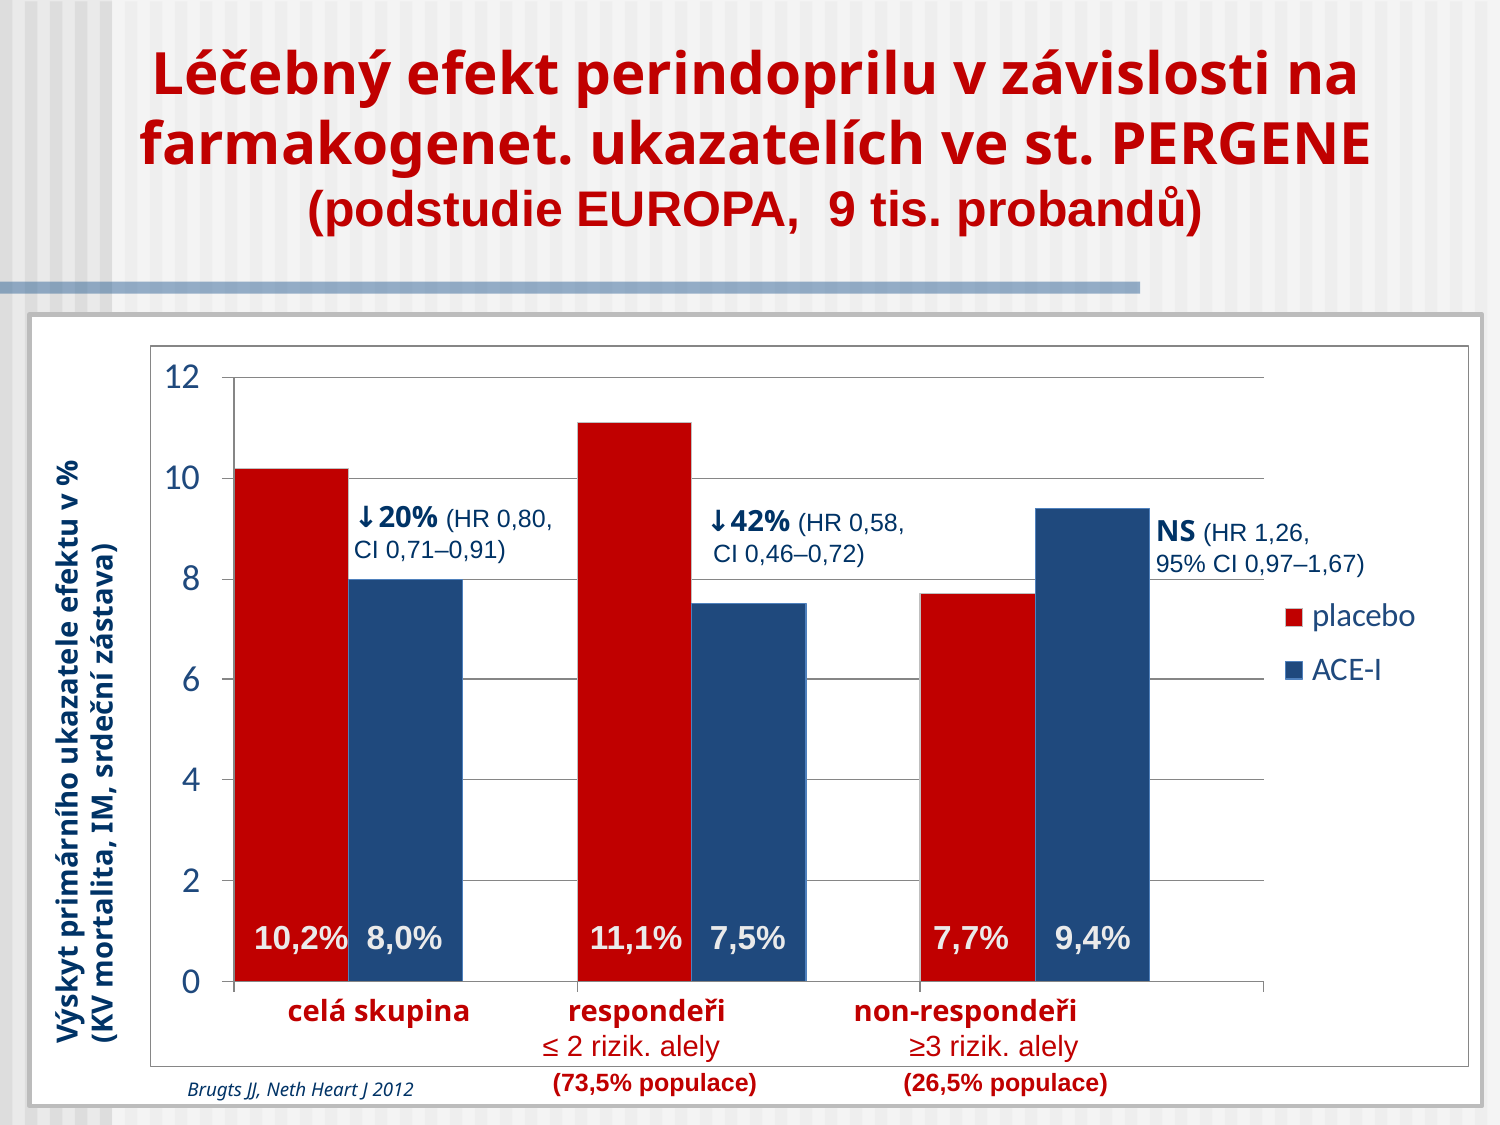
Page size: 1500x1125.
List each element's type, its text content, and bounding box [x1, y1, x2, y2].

text_box celá skupina respondeři non-respondeři ≤ 2 rizik. alely ≥3 rizik. alely (73,5% populace) (26,5% populace) [429, 1082, 1156, 1105]
text_box Brugts JJ, Neth Heart J 2012 [172, 1082, 429, 1108]
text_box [140, 336, 1477, 1075]
title Léčebný efekt perindoprilu v závislosti na farmakogenet. ukazatelích ve st. PERGENE (podstudie EUROPA, 9 tis. probandů) [29, 56, 1483, 244]
text_box Výskyt primárního ukazatele efektu v % (KV mortalita, IM, srdeční zástava) [41, 302, 126, 1059]
text_box [27, 312, 1484, 1108]
